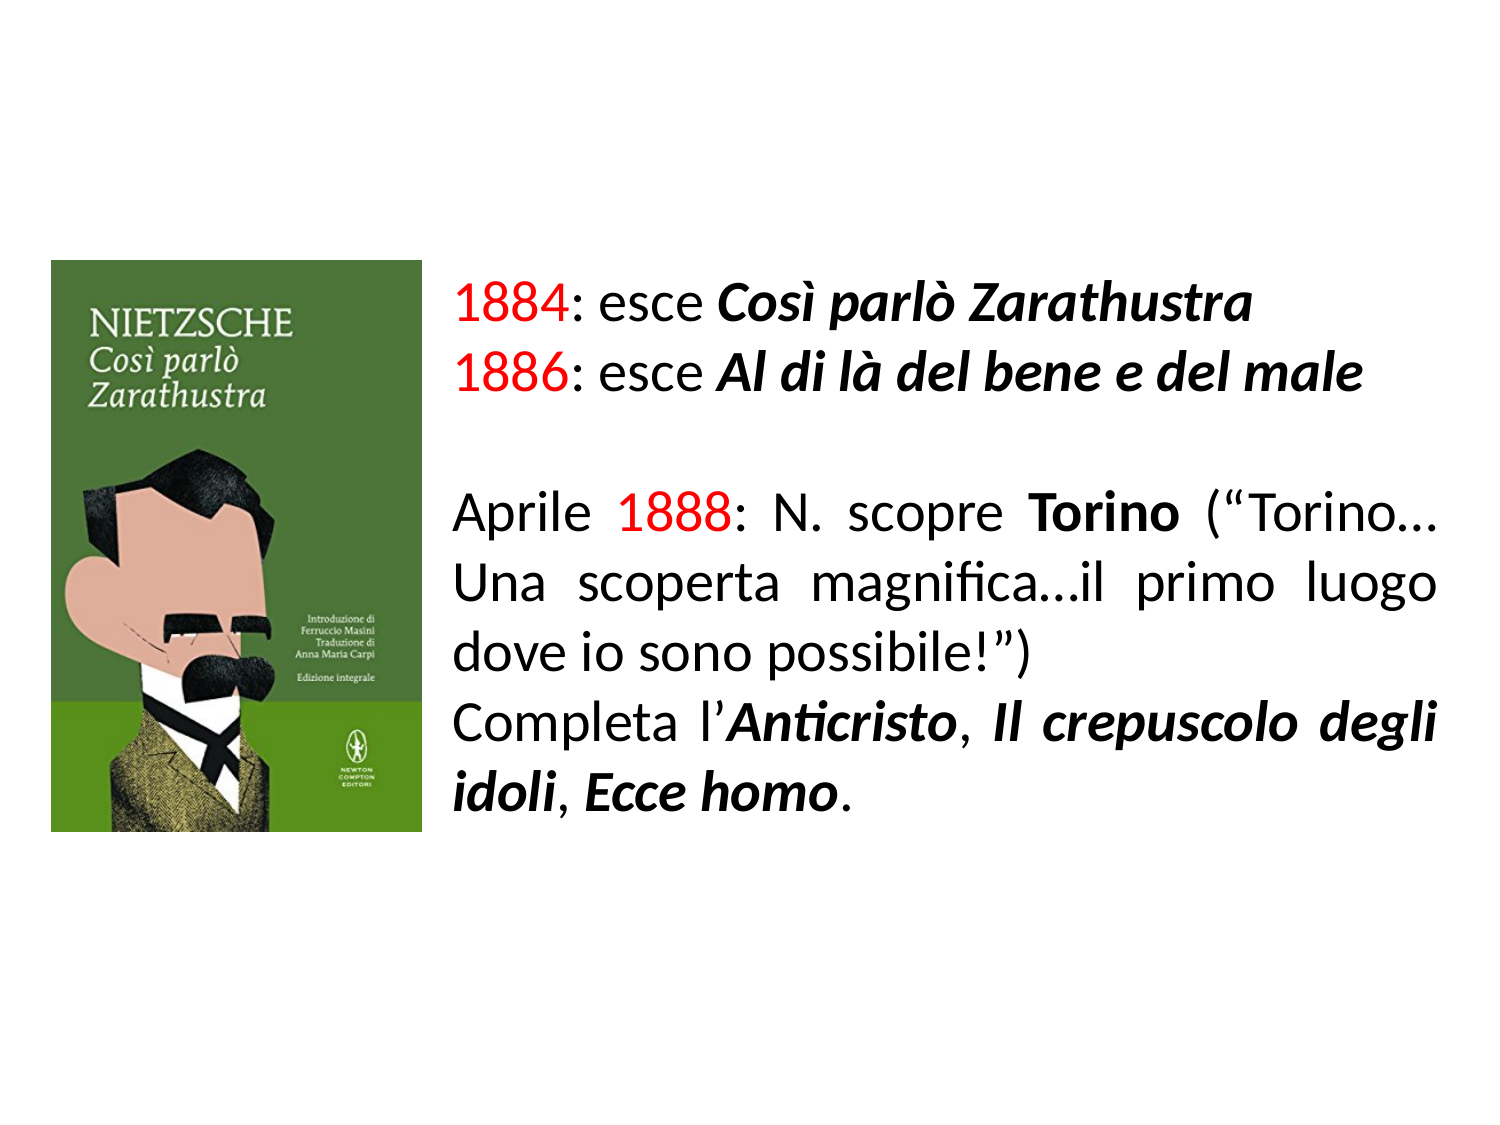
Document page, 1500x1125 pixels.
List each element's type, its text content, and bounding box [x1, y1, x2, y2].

text_box 1884: esce Così parlò Zarathustra 1886: esce Al di là del bene e del male Aprile 1888: N. scopre Torino (“Torino… Una scoperta magnifica…il primo luogo dove io sono possibile!”) Completa l’Anticristo, Il crepuscolo degli idoli, Ecce homo. [437, 255, 1453, 831]
picture [50, 260, 422, 832]
